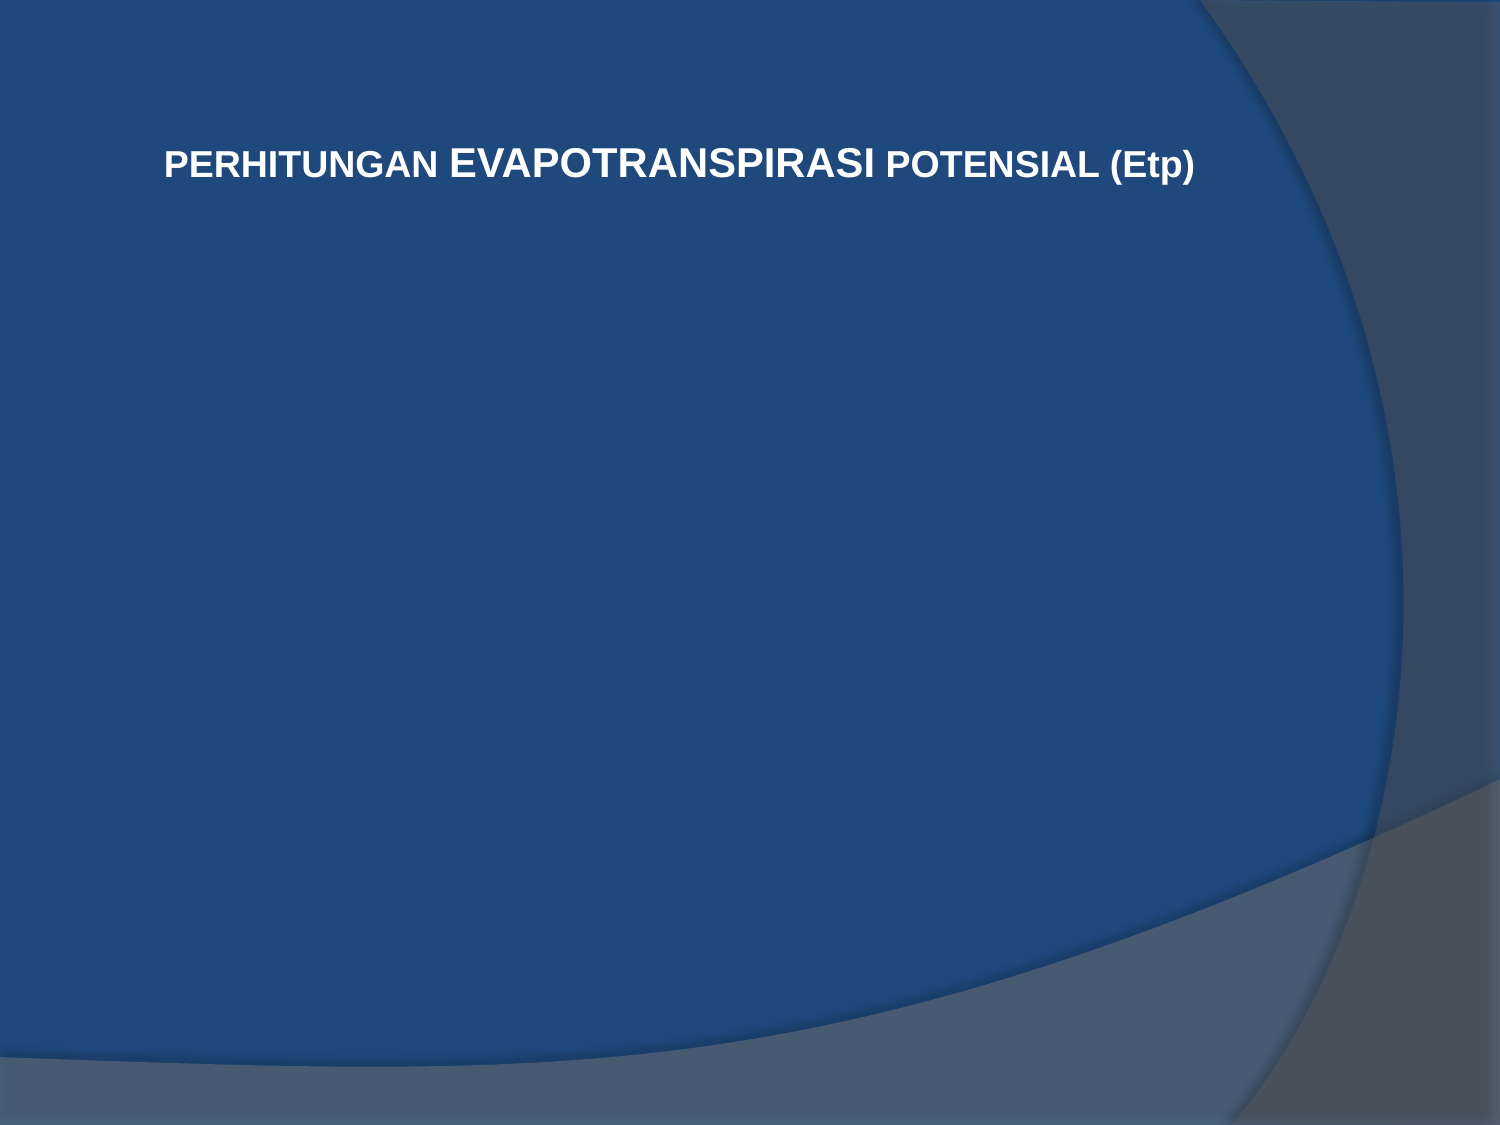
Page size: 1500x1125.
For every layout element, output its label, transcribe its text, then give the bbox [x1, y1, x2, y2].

text_box PERHITUNGAN EVAPOTRANSPIRASI POTENSIAL (Etp) [149, 128, 1337, 193]
picture [148, 362, 1351, 1001]
